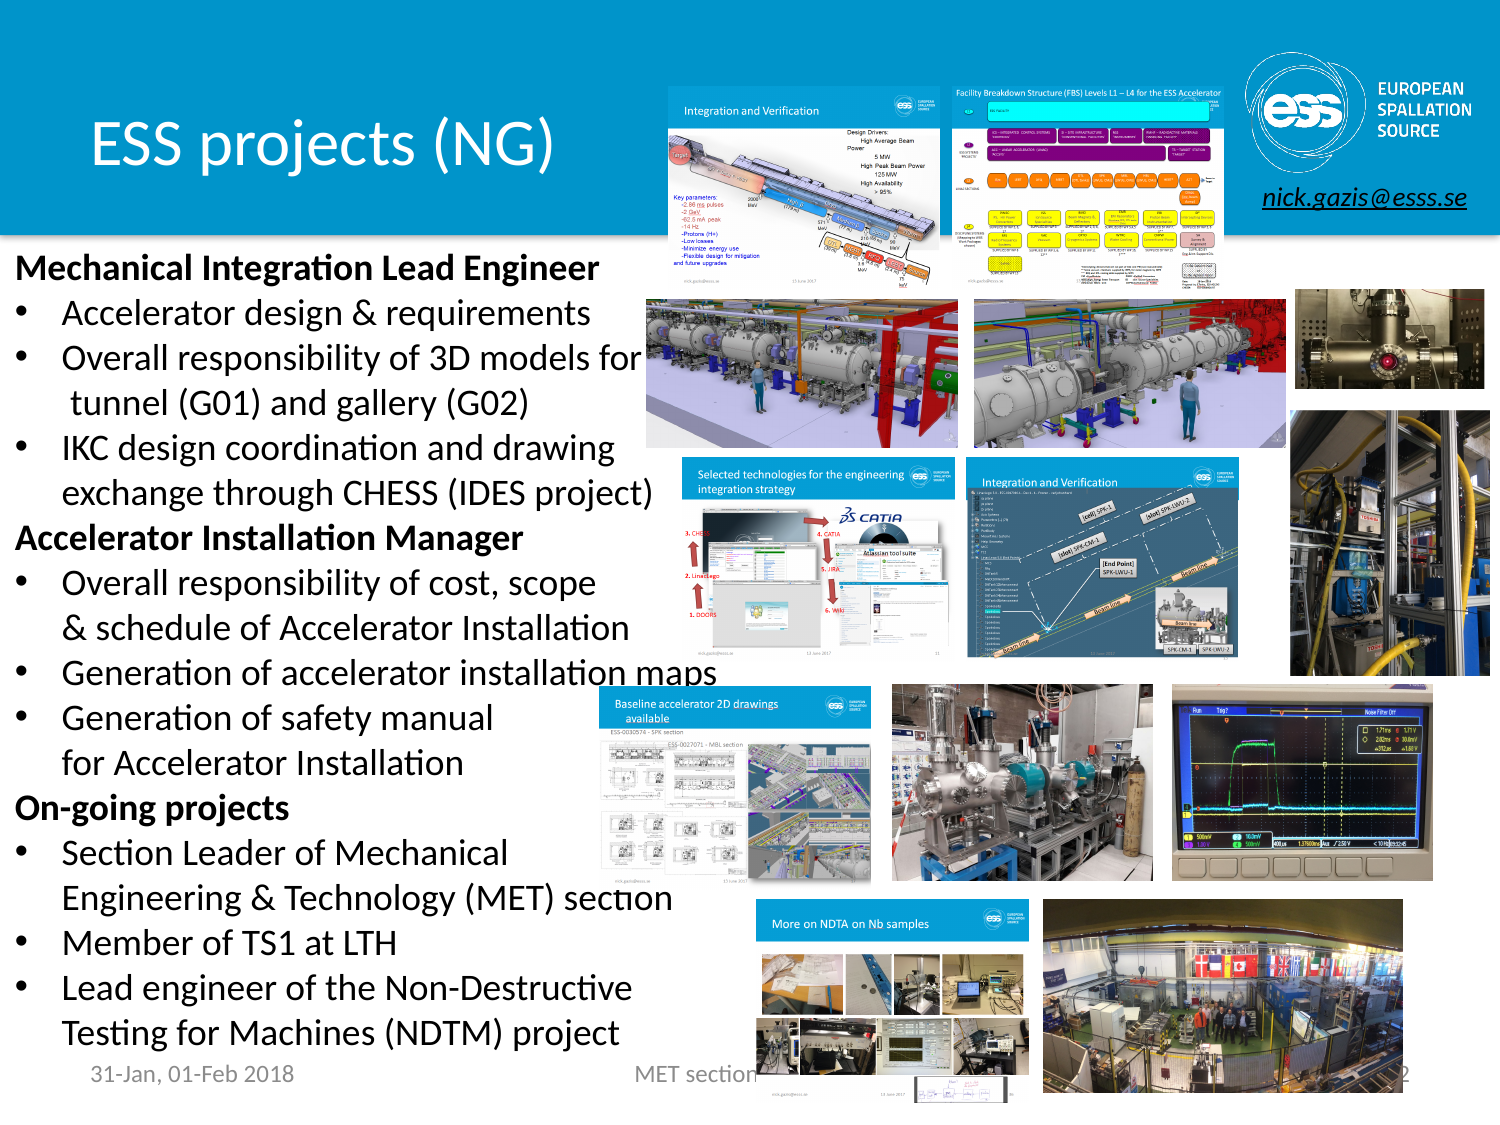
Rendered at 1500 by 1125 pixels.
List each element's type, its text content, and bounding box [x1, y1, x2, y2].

picture [1454, 83, 1458, 94]
picture [1398, 109, 1406, 115]
picture [1443, 86, 1450, 93]
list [1294, 289, 1485, 389]
picture [1194, 475, 1211, 480]
picture [1423, 83, 1430, 94]
text_box Mechanical Integration Lead Engineer Accelerator design & requirements Overall responsibility of 3D models for tunnel (G01) and gallery (G02) IKC design coordination and drawing exchange through CHESS (IDES project) Accelerator Installation Manager Overall responsibility of cost, scope & schedule of Accelerator Installation Generation of accelerator installation maps Generation of safety manual for Accelerator Installation On-going projects Section Leader of Mechanical Engineering & Technology (MET) section Member of TS1 at LTH Lead engineer of the Non-Destructive Testing for Machines (NDTM) project [0, 235, 871, 1061]
picture [966, 486, 1239, 662]
picture [988, 100, 1214, 121]
picture [1400, 83, 1407, 94]
title ESS projects (NG) [75, 45, 1247, 233]
picture [1436, 104, 1444, 115]
picture [1389, 104, 1393, 115]
footer MET section workshop [512, 1061, 751, 1103]
picture [1043, 899, 1403, 1093]
picture [1171, 684, 1433, 881]
picture [1422, 125, 1428, 134]
picture [1379, 83, 1385, 94]
picture [911, 474, 928, 479]
picture [1409, 104, 1415, 115]
picture [668, 129, 941, 290]
picture [895, 102, 912, 108]
text_box nick.gazis@esss.se [1247, 171, 1489, 220]
picture [973, 299, 1500, 676]
slide_number 2 [1074, 1042, 1425, 1103]
picture [1264, 94, 1342, 127]
picture [892, 684, 1153, 881]
picture [826, 703, 843, 708]
picture [756, 942, 1029, 1103]
picture [1432, 125, 1438, 136]
picture [952, 129, 1224, 290]
picture [984, 914, 1001, 921]
picture [682, 500, 955, 662]
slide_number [75, 1061, 425, 1103]
picture [646, 299, 958, 448]
picture [599, 729, 871, 890]
picture [1418, 104, 1423, 115]
